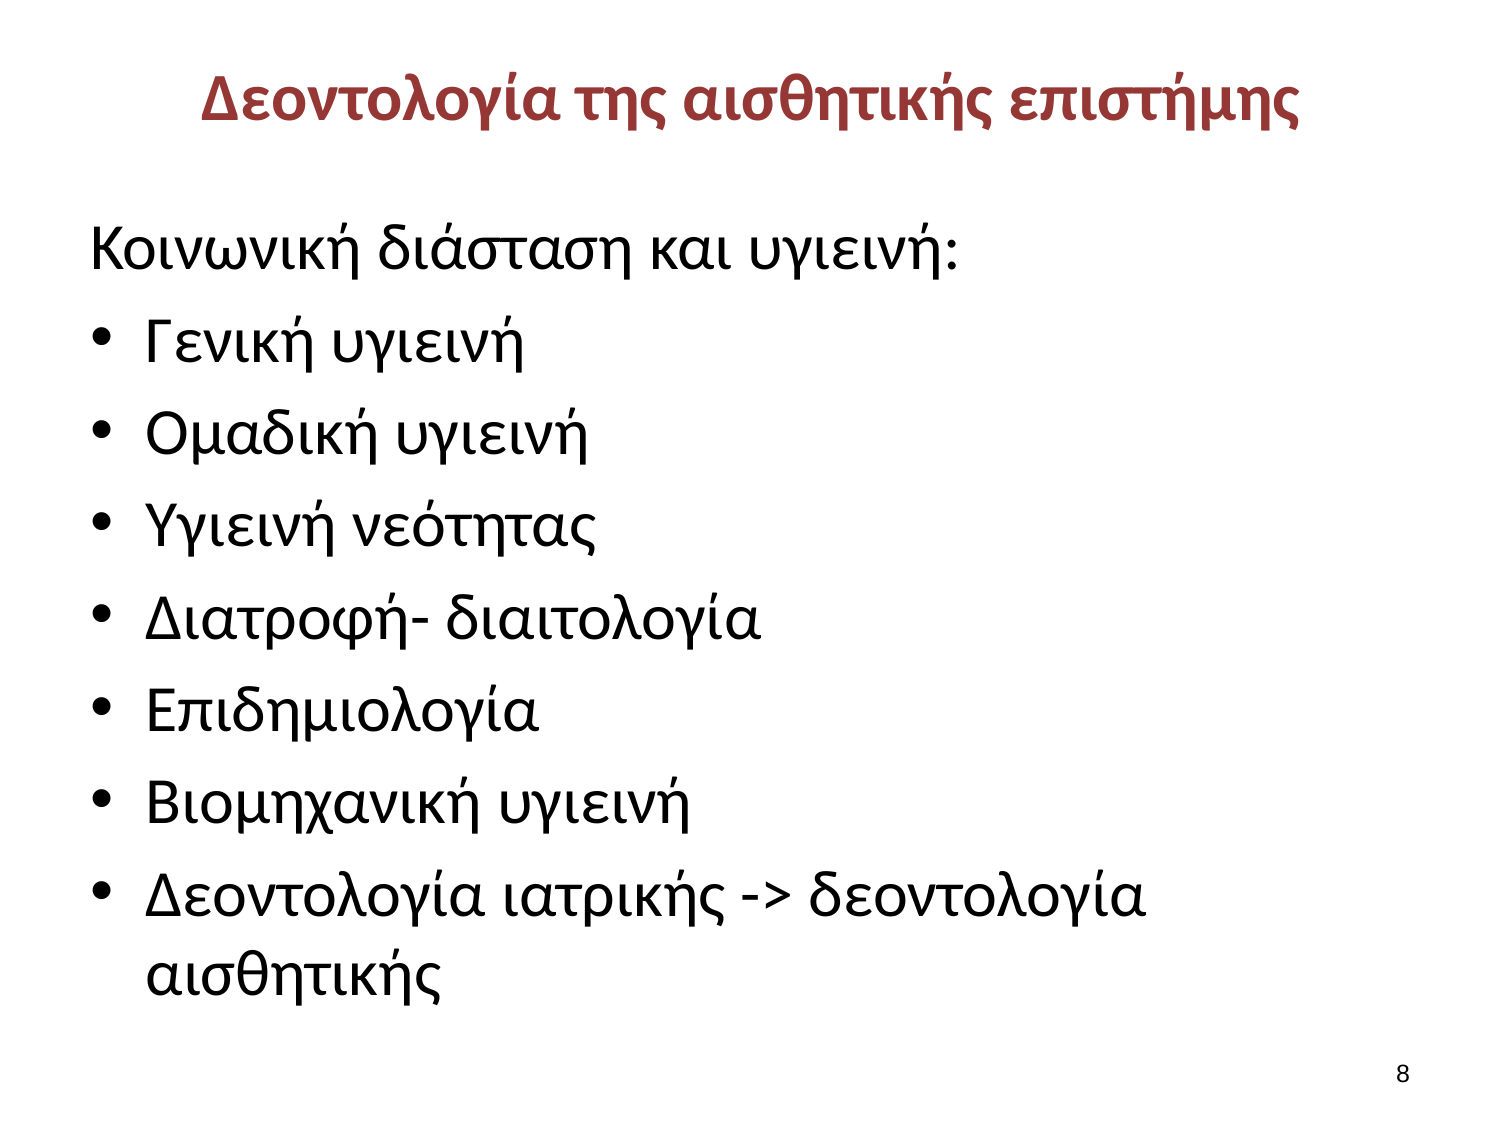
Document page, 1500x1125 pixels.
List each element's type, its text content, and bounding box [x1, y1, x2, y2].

list Κοινωνική διάσταση και υγιεινή: Γενική υγιεινή Ομαδική υγιεινή Υγιεινή νεότητας Διατροφή- διαιτολογία Επιδημιολογία Βιομηχανική υγιεινή Δεοντολογία ιατρικής -> δεοντολογία αισθητικής [75, 196, 1425, 1024]
slide_number 7 [1074, 1042, 1425, 1103]
title Δεοντολογία της αισθητικής επιστήμης [76, 19, 1427, 169]
